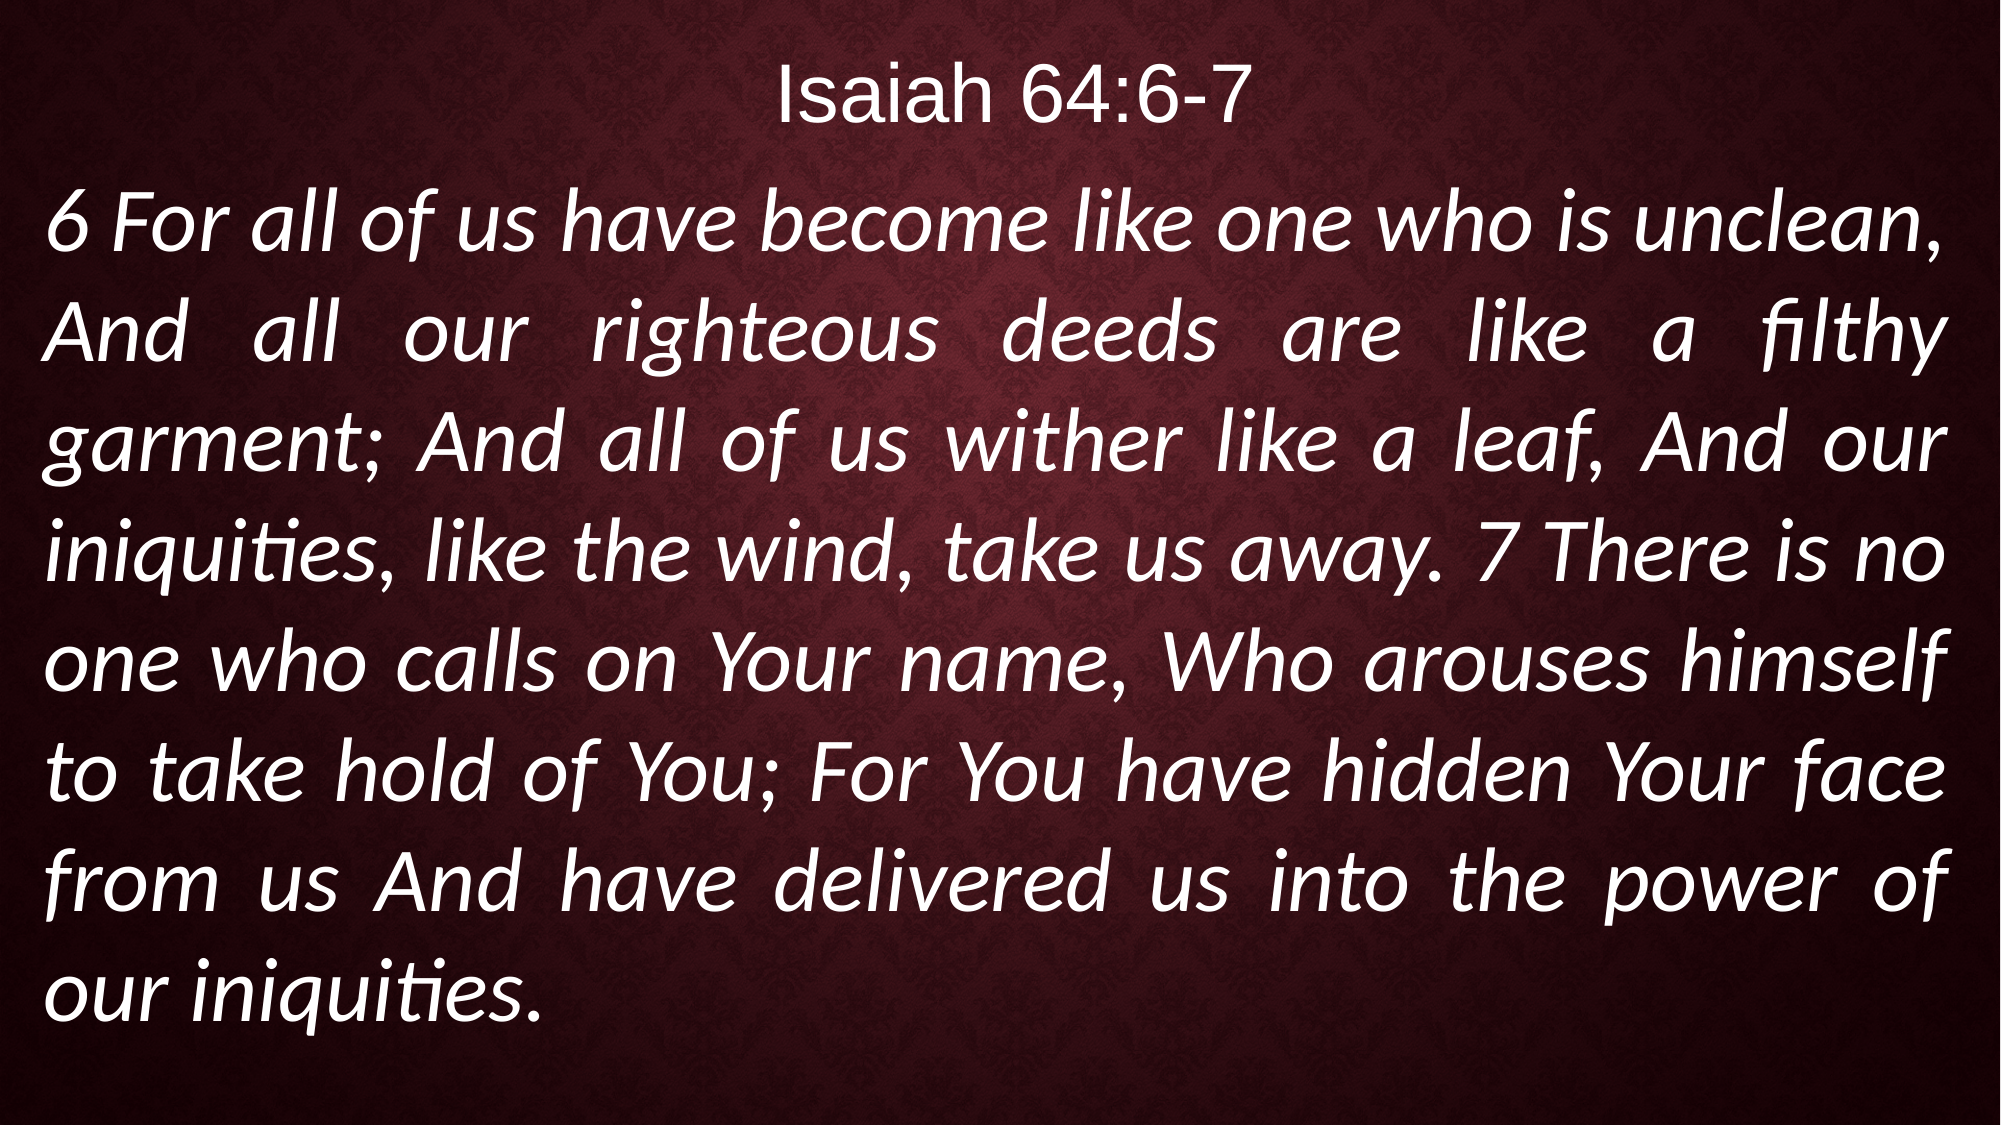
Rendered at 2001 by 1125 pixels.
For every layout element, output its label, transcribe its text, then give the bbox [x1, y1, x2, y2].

text_box 6 For all of us have become like one who is unclean, And all our righteous deeds are like a filthy garment; And all of us wither like a leaf, And our iniquities, like the wind, take us away. 7 There is no one who calls on Your name, Who arouses himself to take hold of You; For You have hidden Your face from us And have delivered us into the power of our iniquities. [28, 152, 1965, 1048]
text_box Isaiah 64:6-7 [55, 31, 1974, 146]
